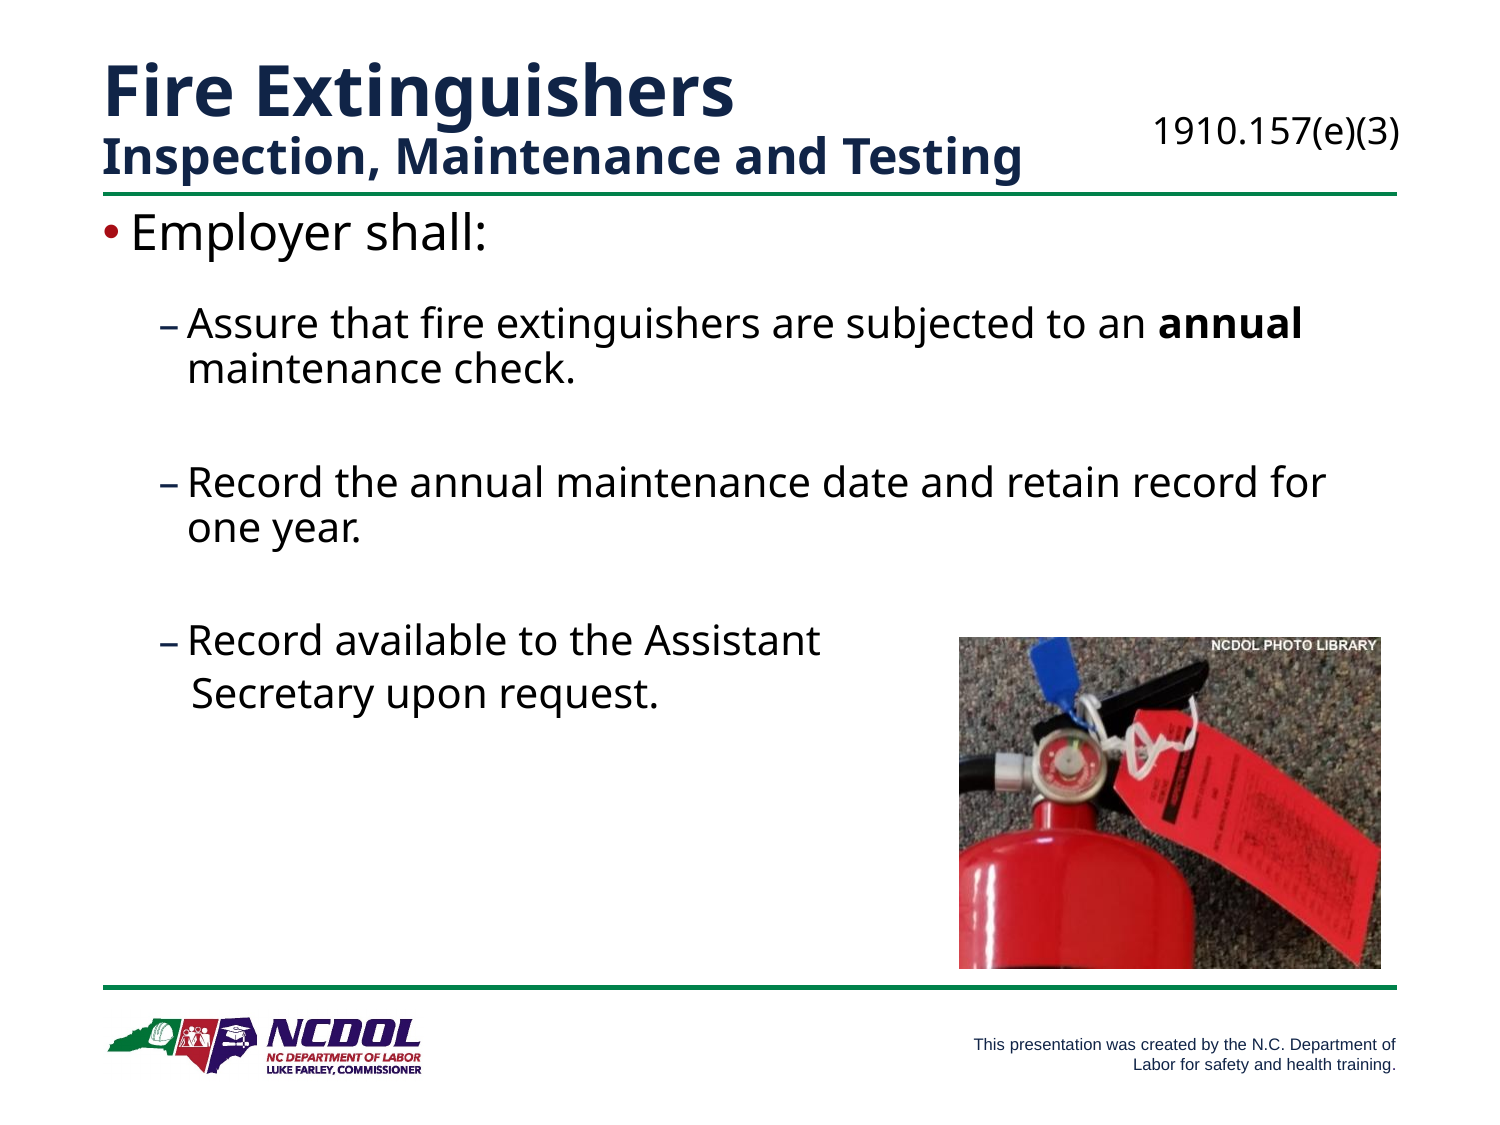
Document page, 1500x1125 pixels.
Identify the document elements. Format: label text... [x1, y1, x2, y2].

title Fire Extinguishers Inspection, Maintenance and Testing [87, 12, 1175, 229]
picture [958, 636, 1382, 970]
list Employer shall: Assure that fire extinguishers are subjected to an annual maintenance check. Record the annual maintenance date and retain record for one year. Record available to the Assistant Secretary upon request. [87, 200, 1388, 943]
picture [103, 1009, 424, 1082]
text_box 1910.157(e)(3) [1175, 99, 1416, 160]
